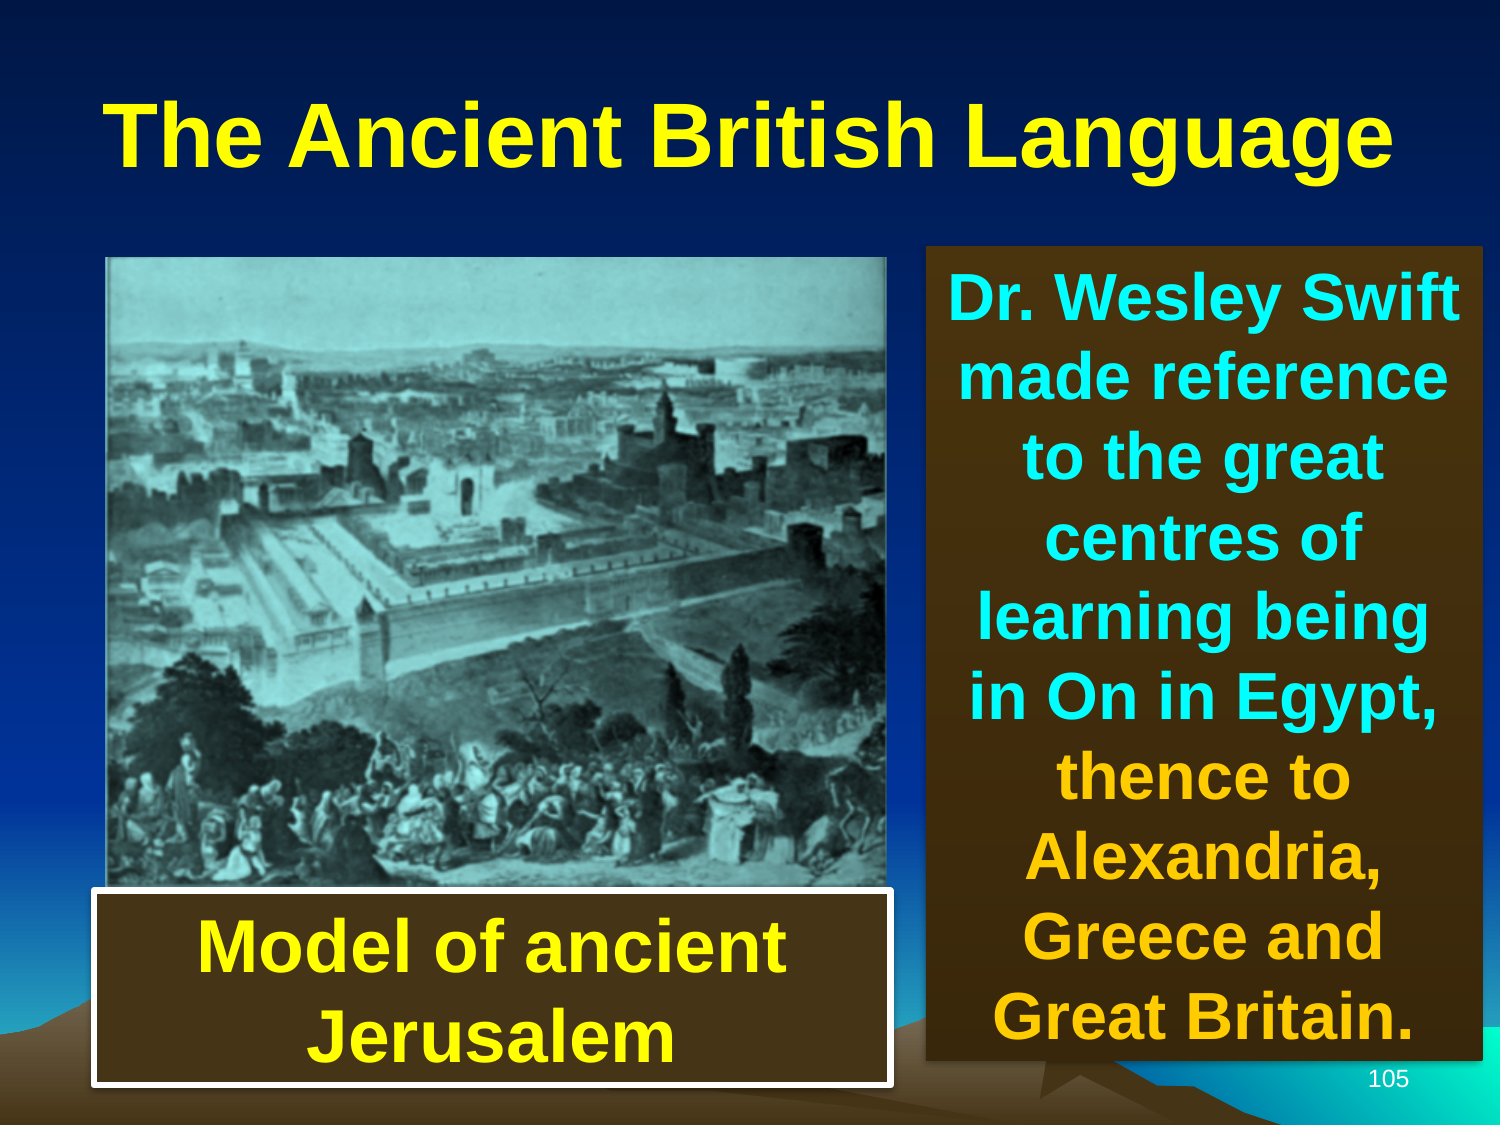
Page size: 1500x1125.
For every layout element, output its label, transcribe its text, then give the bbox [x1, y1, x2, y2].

picture [105, 257, 887, 887]
text_box Dr. Wesley Swift made reference to the great centres of learning being in On in Egypt, thence to Alexandria, Greece and Great Britain. [925, 246, 1483, 1061]
title The Ancient British Language [74, 37, 1426, 226]
text_box Model of ancient Jerusalem [91, 887, 894, 1088]
slide_number 105 [1074, 1070, 1426, 1101]
